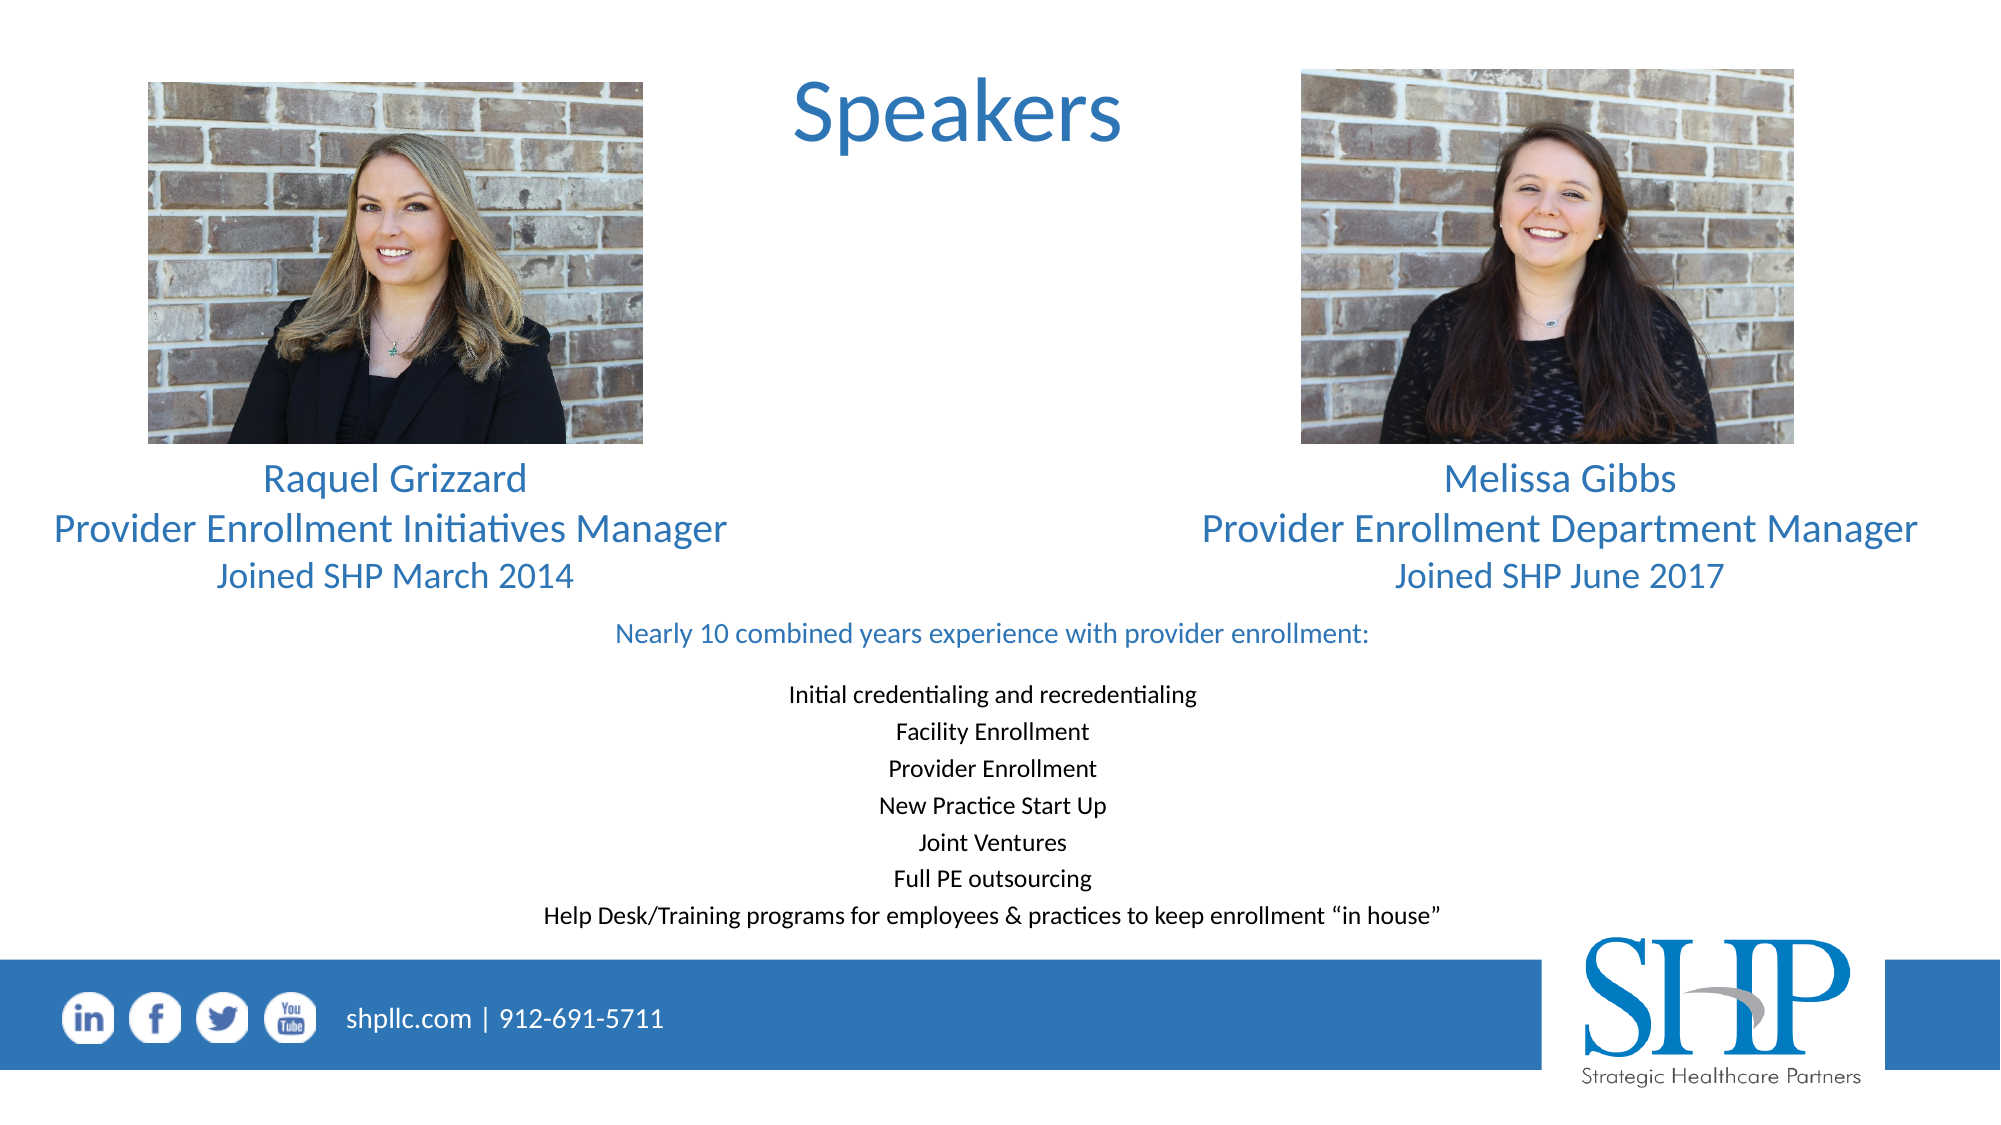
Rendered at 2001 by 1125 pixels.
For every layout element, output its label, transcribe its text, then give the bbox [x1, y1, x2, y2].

picture [1572, 936, 1865, 1093]
text_box Melissa Gibbs Provider Enrollment Department Manager Joined SHP June 2017 [1151, 443, 1969, 604]
picture [148, 82, 643, 444]
title Speakers [123, 28, 1794, 196]
picture [1301, 69, 1794, 444]
list Nearly 10 combined years experience with provider enrollment: Initial credentialing and recredentialing Facility Enrollment Provider Enrollment New Practice Start Up Joint Ventures Full PE outsourcing Help Desk/Training programs for employees & practices to keep enrollment “in house” [277, 610, 1709, 947]
text_box Raquel Grizzard Provider Enrollment Initiatives Manager Joined SHP March 2014 [35, 443, 756, 604]
